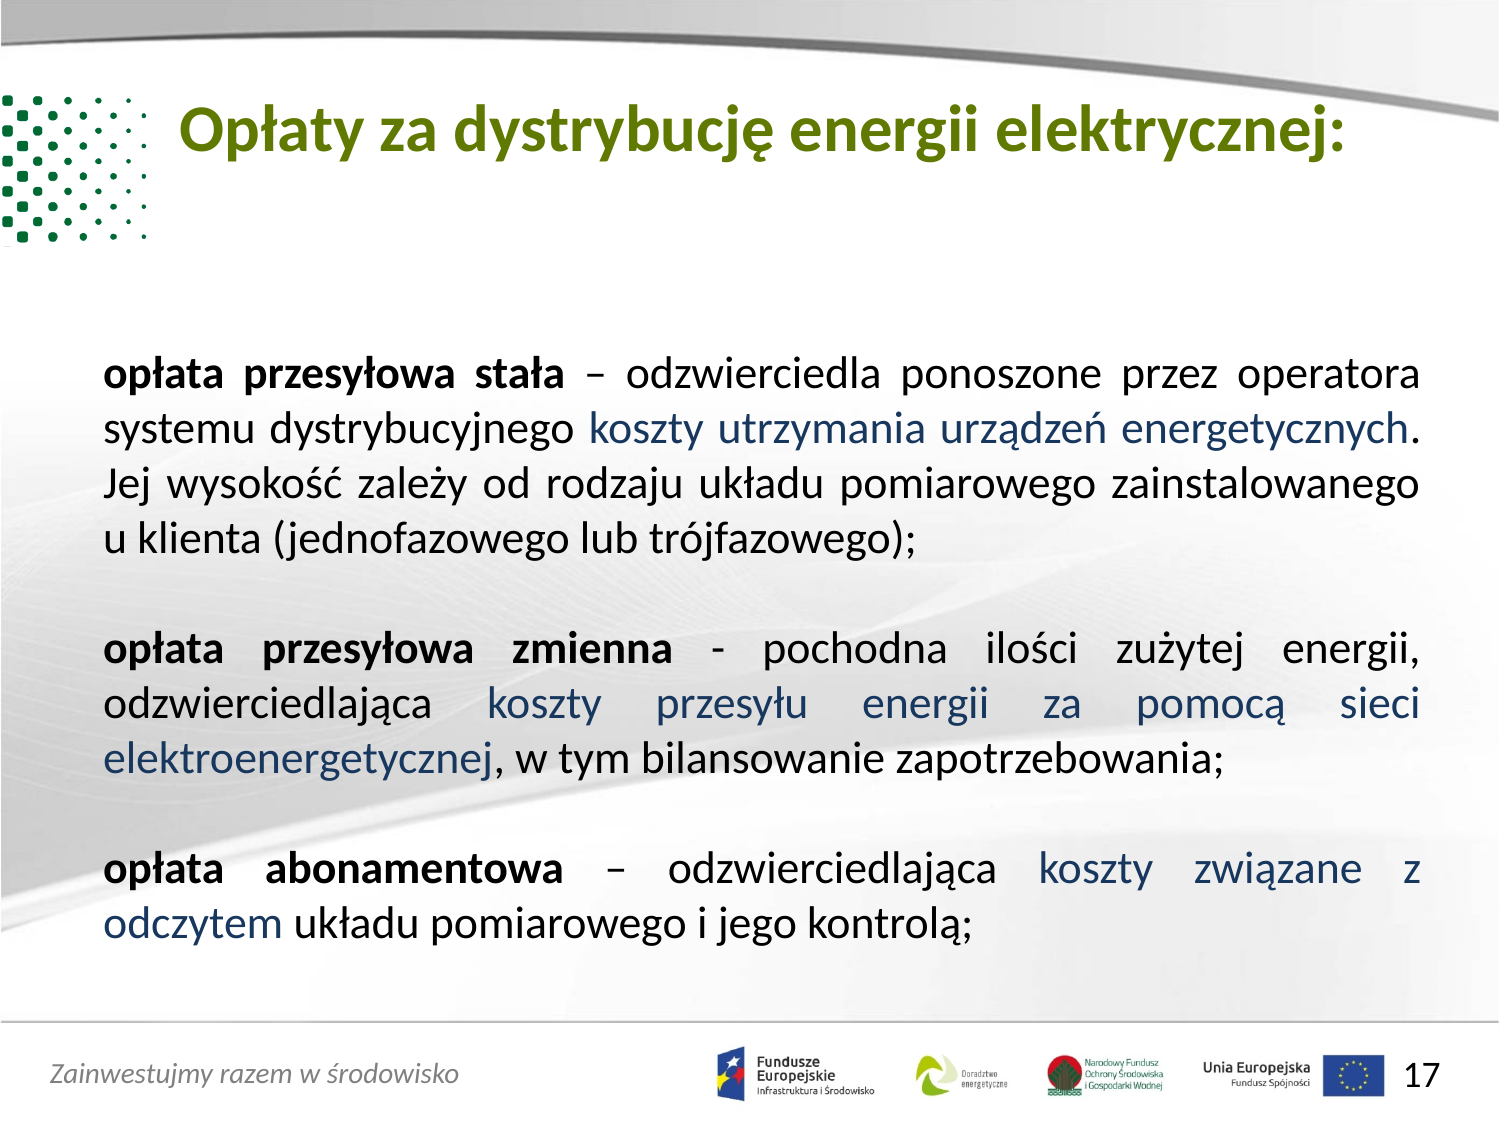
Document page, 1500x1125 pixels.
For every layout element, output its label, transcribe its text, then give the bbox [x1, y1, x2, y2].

picture [0, 0, 1499, 1023]
text_box opłata przesyłowa stała – odzwierciedla ponoszone przez operatora systemu dystrybucyjnego koszty utrzymania urządzeń energetycznych. Jej wysokość zależy od rodzaju układu pomiarowego zainstalowanego u klienta (jednofazowego lub trójfazowego); opłata przesyłowa zmienna - pochodna ilości zużytej energii, odzwierciedlająca koszty przesyłu energii za pomocą sieci elektroenergetycznej, w tym bilansowanie zapotrzebowania; opłata abonamentowa – odzwierciedlająca koszty związane z odczytem układu pomiarowego i jego kontrolą; [88, 290, 1437, 1011]
picture [703, 1032, 1398, 1115]
text_box Opłaty za dystrybucję energii elektrycznej: [164, 77, 1364, 173]
